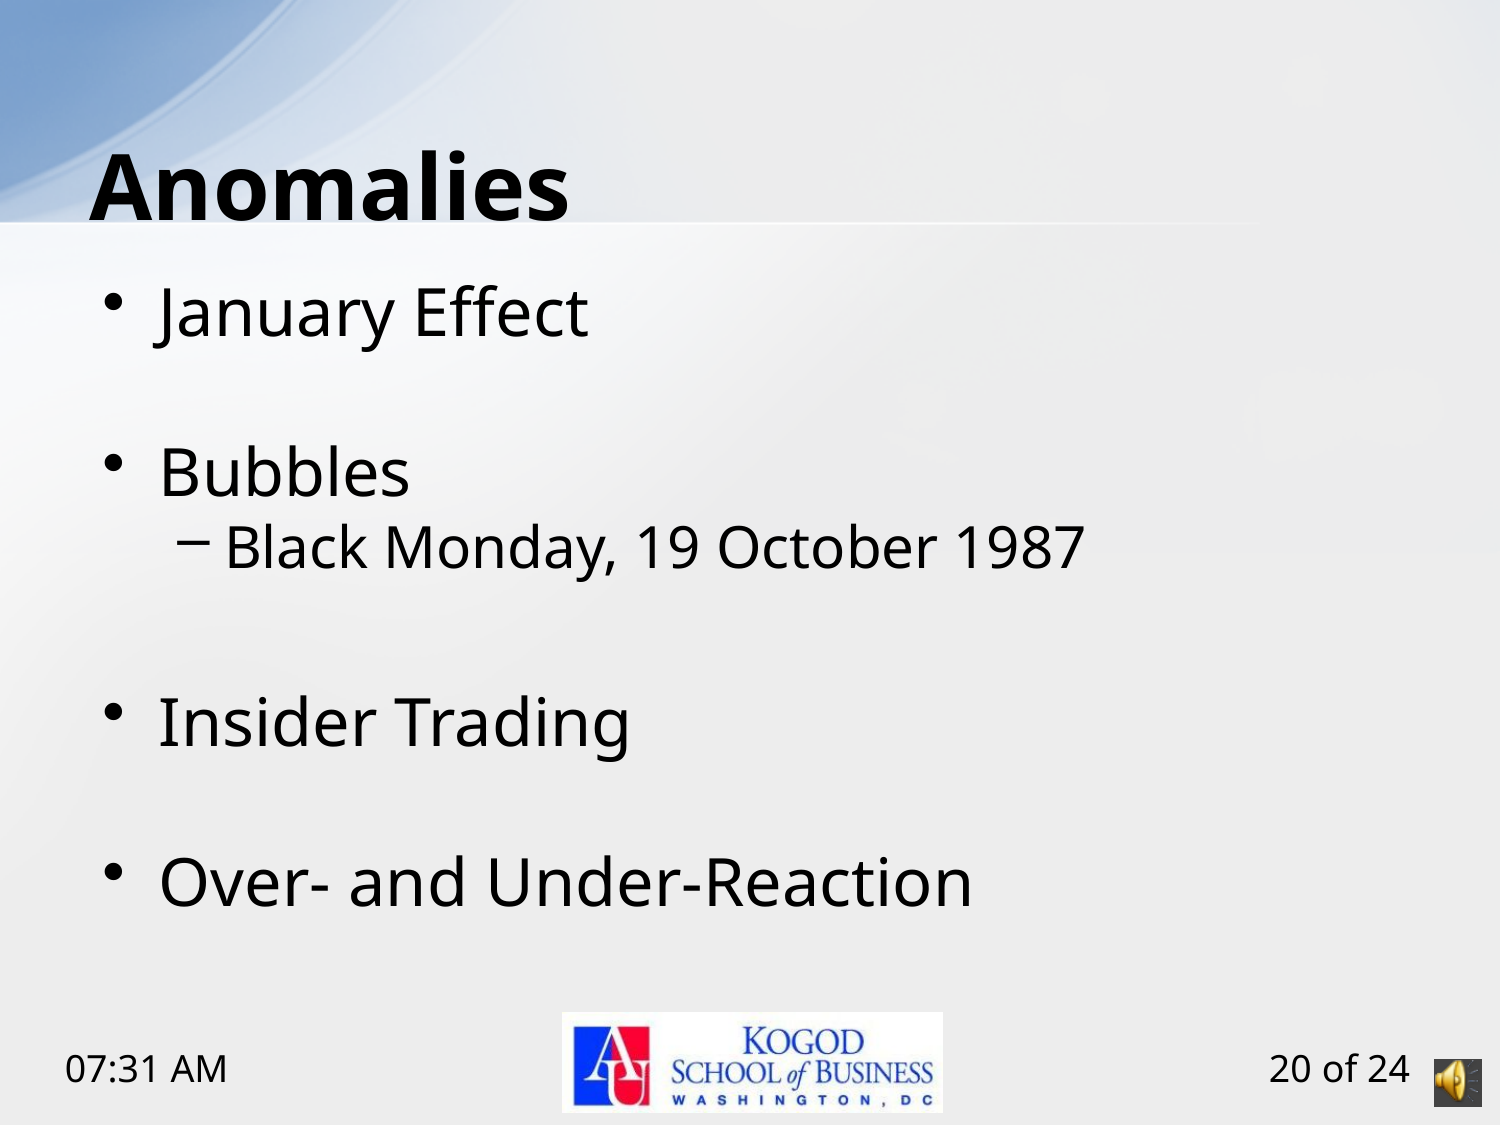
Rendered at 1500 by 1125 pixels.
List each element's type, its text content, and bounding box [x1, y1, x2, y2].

picture [0, 0, 1500, 1125]
title Anomalies [75, 58, 1425, 247]
list January Effect Bubbles Black Monday, 19 October 1987 Insider Trading Over- and Under-Reaction [87, 262, 1438, 1005]
